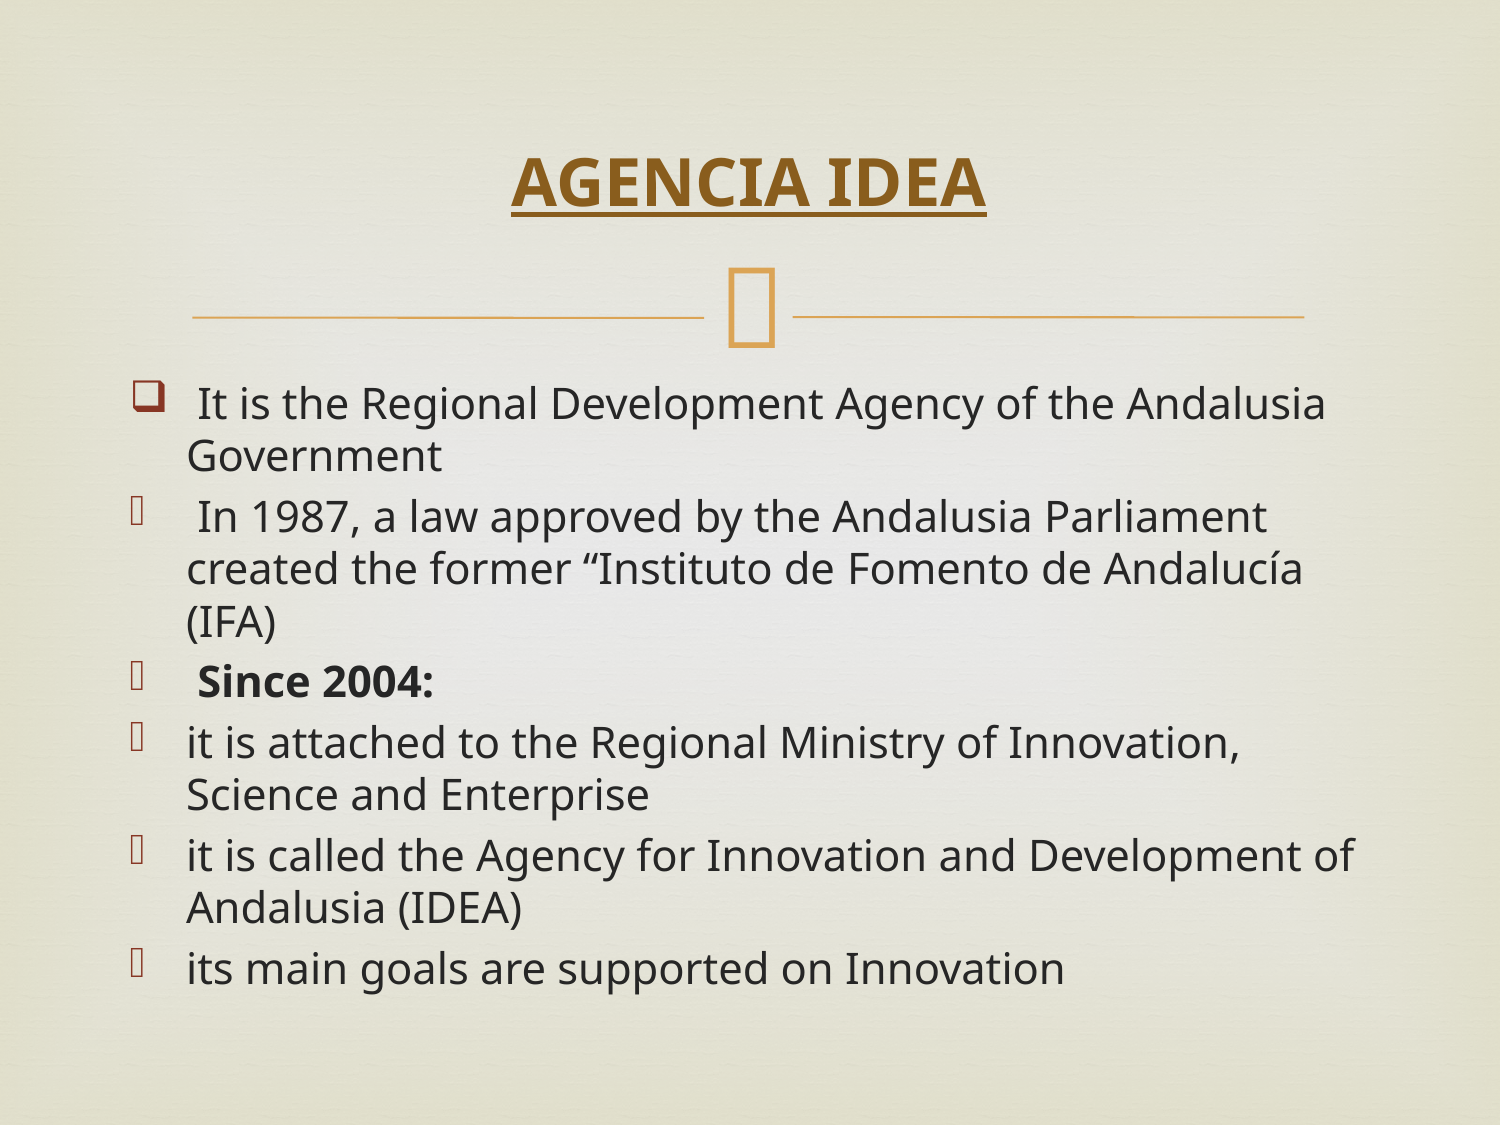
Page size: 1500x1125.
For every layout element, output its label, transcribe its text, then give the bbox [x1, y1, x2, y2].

title AGENCIA IDEA [112, 93, 1386, 267]
list It is the Regional Development Agency of the Andalusia Government In 1987, a law approved by the Andalusia Parliament created the former “Instituto de Fomento de Andalucía (IFA) Since 2004: it is attached to the Regional Ministry of Innovation, Science and Enterprise it is called the Agency for Innovation and Development of Andalusia (IDEA) its main goals are supported on Innovation [114, 368, 1386, 1005]
